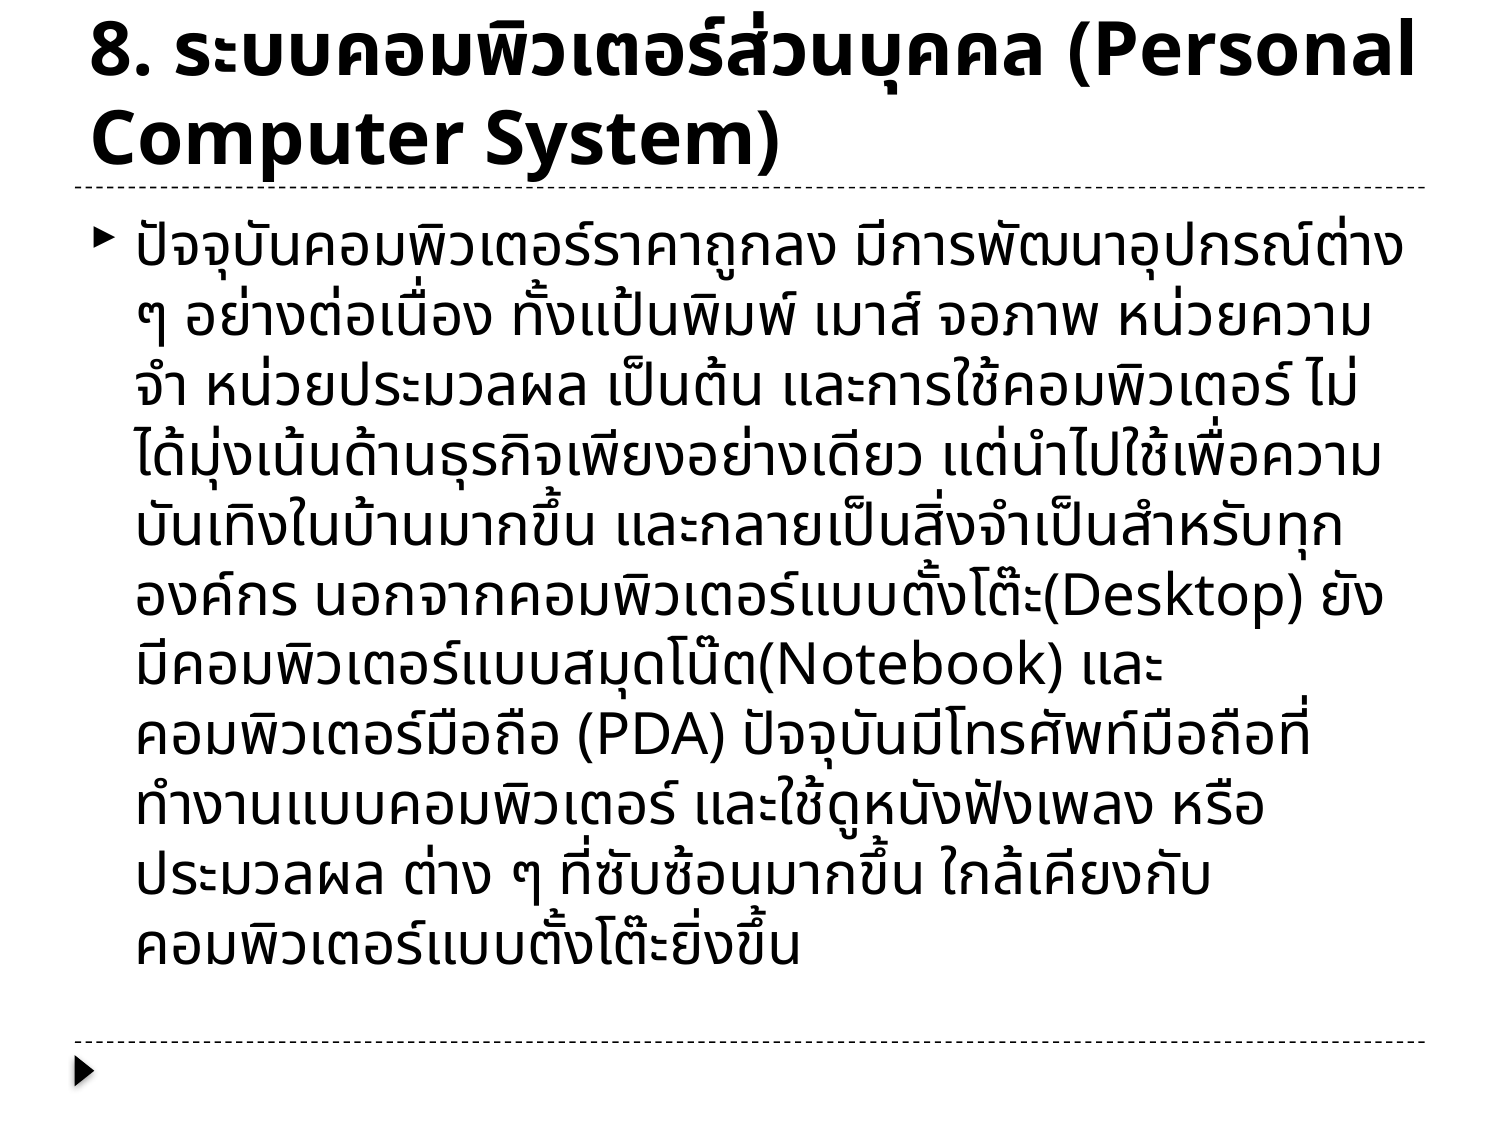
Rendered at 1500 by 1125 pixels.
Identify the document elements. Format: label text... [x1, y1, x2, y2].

list ปัจจุบันคอมพิวเตอร์ราคาถูกลง มีการพัฒนาอุปกรณ์ต่าง ๆ อย่างต่อเนื่อง ทั้งแป้นพิมพ์ เมาส์ จอภาพ หน่วยความจำ หน่วยประมวลผล เป็นต้น และการใช้คอมพิวเตอร์ ไม่ได้มุ่งเน้นด้านธุรกิจเพียงอย่างเดียว แต่นำไปใช้เพื่อความบันเทิงในบ้านมากขึ้น และกลายเป็นสิ่งจำเป็นสำหรับทุกองค์กร นอกจากคอมพิวเตอร์แบบตั้งโต๊ะ(Desktop) ยังมีคอมพิวเตอร์แบบสมุดโน๊ต(Notebook) และคอมพิวเตอร์มือถือ (PDA) ปัจจุบันมีโทรศัพท์มือถือที่ทำงานแบบคอมพิวเตอร์ และใช้ดูหนังฟังเพลง หรือประมวลผล ต่าง ๆ ที่ซับซ้อนมากขึ้น ใกล้เคียงกับคอมพิวเตอร์แบบตั้งโต๊ะยิ่งขึ้น [75, 200, 1425, 1010]
title 8. ระบบคอมพิวเตอร์ส่วนบุคคล (Personal Computer System) [75, 24, 1447, 188]
